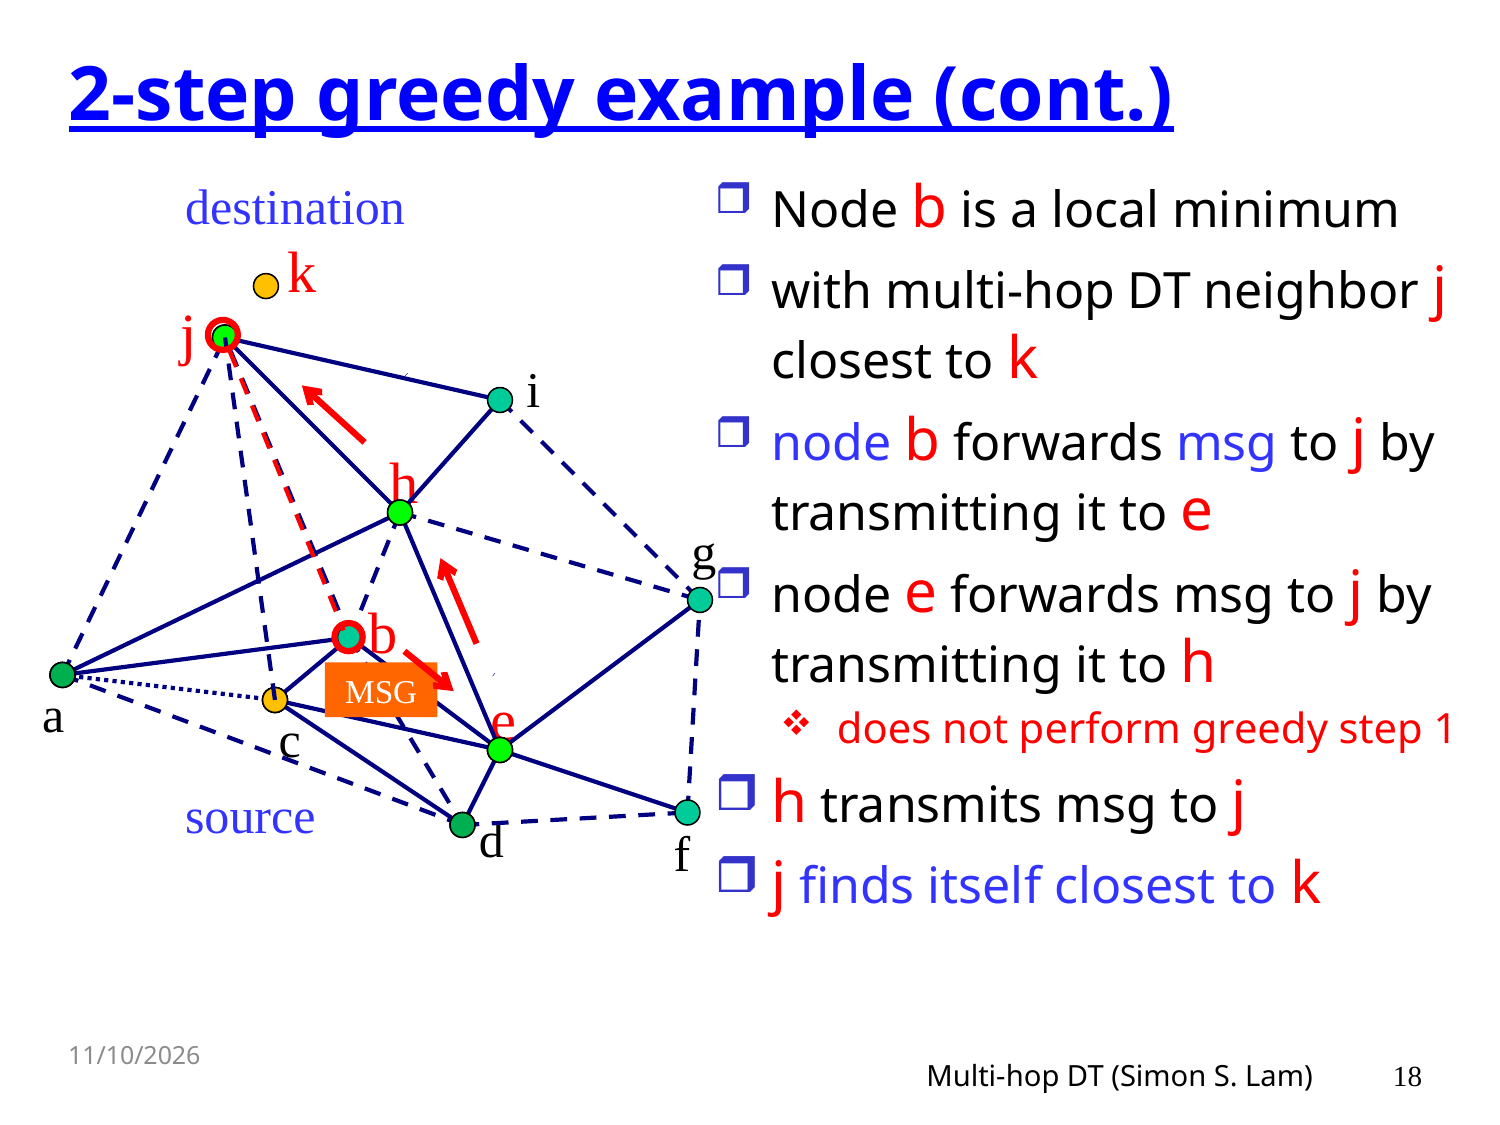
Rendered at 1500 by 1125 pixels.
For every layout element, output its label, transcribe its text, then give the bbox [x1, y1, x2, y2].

text_box h [374, 437, 434, 523]
list Node b is a local minimum with multi-hop DT neighbor j closest to k node b forwards msg to j by transmitting it to e node e forwards msg to j by transmitting it to h does not perform greedy step 1 h transmits msg to j j finds itself closest to k [699, 160, 1500, 837]
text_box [404, 650, 454, 692]
text_box f [658, 813, 706, 889]
text_box destination k [167, 167, 424, 312]
text_box [450, 812, 475, 838]
text_box [687, 587, 713, 613]
text_box [253, 273, 279, 299]
text_box d [464, 799, 519, 875]
footer Multi-hop DT (Simon S. Lam) [755, 1049, 1329, 1125]
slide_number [53, 1034, 314, 1079]
text_box source [156, 775, 344, 851]
text_box c [262, 699, 317, 775]
title 2-step greedy example (cont.) [53, 36, 1467, 145]
text_box [487, 737, 513, 763]
text_box j [165, 288, 212, 374]
text_box g [676, 512, 732, 588]
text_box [301, 385, 365, 443]
text_box [387, 500, 413, 526]
text_box [675, 800, 700, 826]
text_box [50, 662, 76, 688]
text_box [334, 623, 363, 652]
text_box i [511, 349, 556, 425]
text_box [207, 319, 238, 350]
text_box a [27, 674, 80, 750]
text_box MSG [324, 662, 438, 718]
text_box [487, 387, 513, 413]
text_box e [475, 675, 531, 760]
slide_number 18 [1362, 1049, 1438, 1125]
text_box [262, 687, 288, 713]
text_box b [354, 587, 414, 662]
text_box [440, 557, 477, 644]
